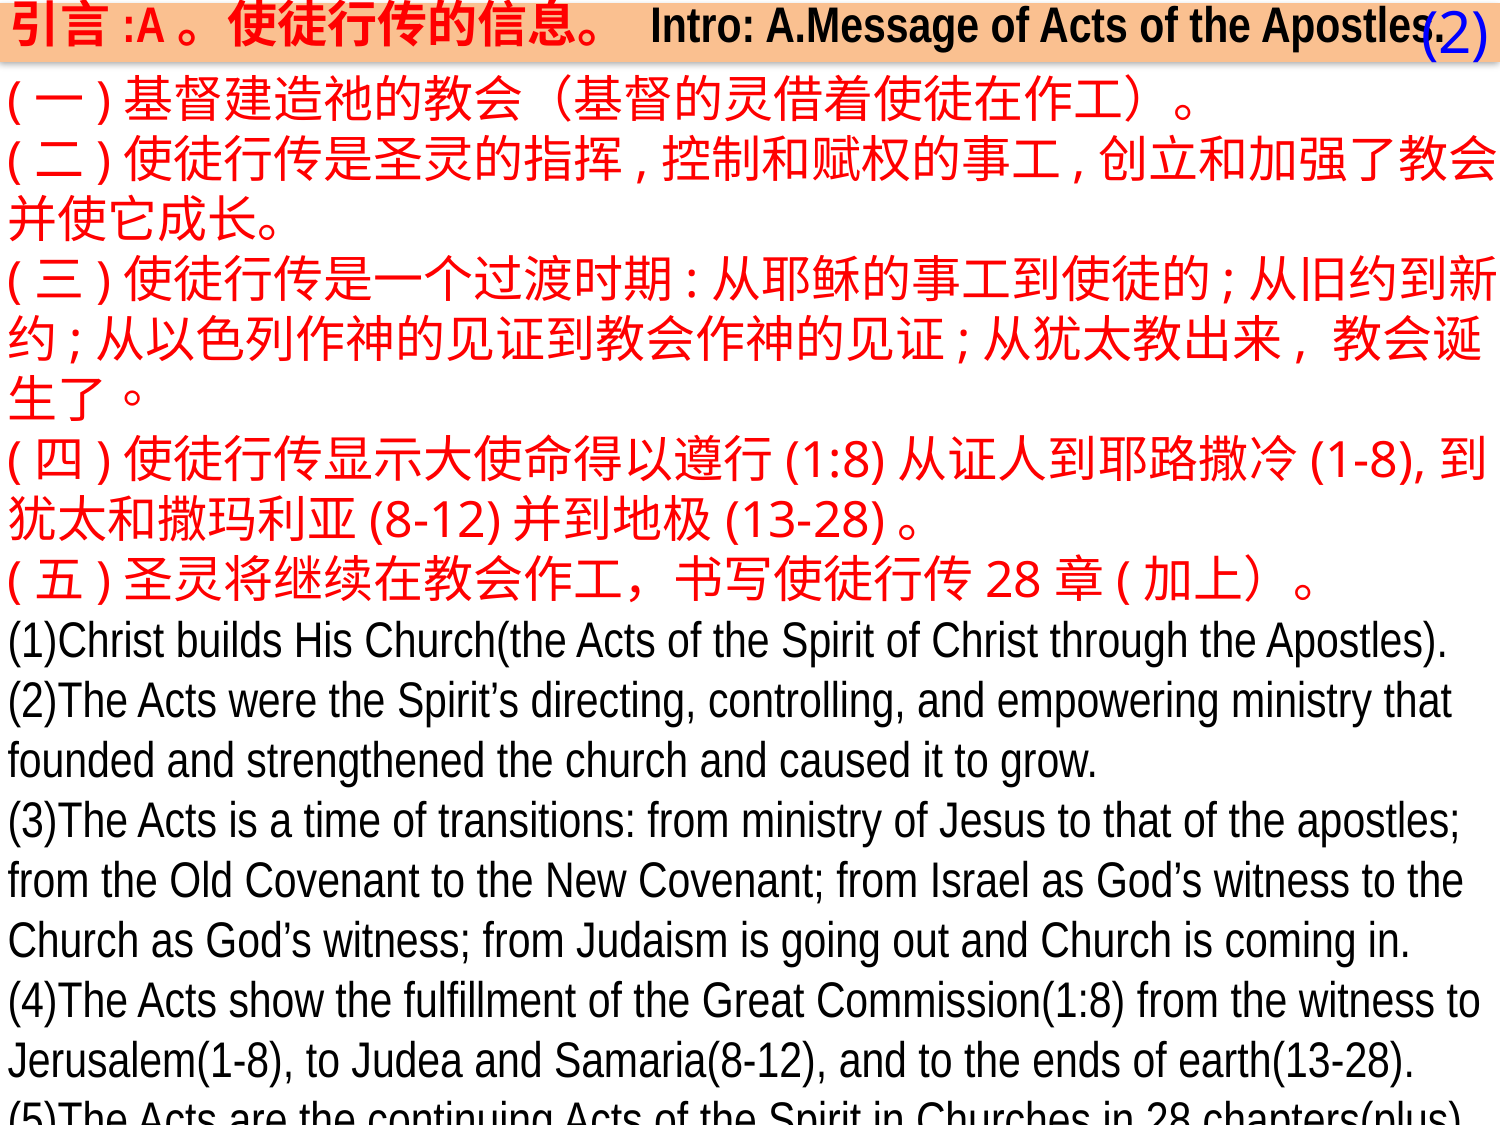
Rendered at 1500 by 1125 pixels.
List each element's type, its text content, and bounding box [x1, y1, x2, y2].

text_box 引言:A。使徒行传的信息。 Intro: A.Message of Acts of the Apostles. [0, 0, 1406, 60]
text_box (2) [1406, 0, 1500, 73]
text_box (一)基督建造祂的教会（基督的灵借着使徒在作工）。 (二)使徒行传是圣灵的指挥,控制和赋权的事工,创立和加强了教会，并使它成长。 (三)使徒行传是一个过渡时期:从耶稣的事工到使徒的;从旧约到新约;从以色列作神的见证到教会作神的见证;从犹太教出来, 教会诞生了。 (四)使徒行传显示大使命得以遵行(1:8)从证人到耶路撒冷(1-8),到犹太和撒玛利亚(8-12)并到地极(13-28)。 (五)圣灵将继续在教会作工，书写使徒行传28章(加上）。 (1)Christ builds His Church(the Acts of the Spirit of Christ through the Apostles). (2)The Acts were the Spirit’s directing, controlling, and empowering ministry that founded and strengthened the church and caused it to grow. (3)The Acts is a time of transitions: from ministry of Jesus to that of the apostles; from the Old Covenant to the New Covenant; from Israel as God’s witness to the Church as God’s witness; from Judaism is going out and Church is coming in. (4)The Acts show the fulfillment of the Great Commission(1:8) from the witness to Jerusalem(1-8), to Judea and Samaria(8-12), and to the ends of earth(13-28). (5)The Acts are the continuing Acts of the Spirit in Churches in 28 chapters(plus). [0, 60, 1500, 1125]
